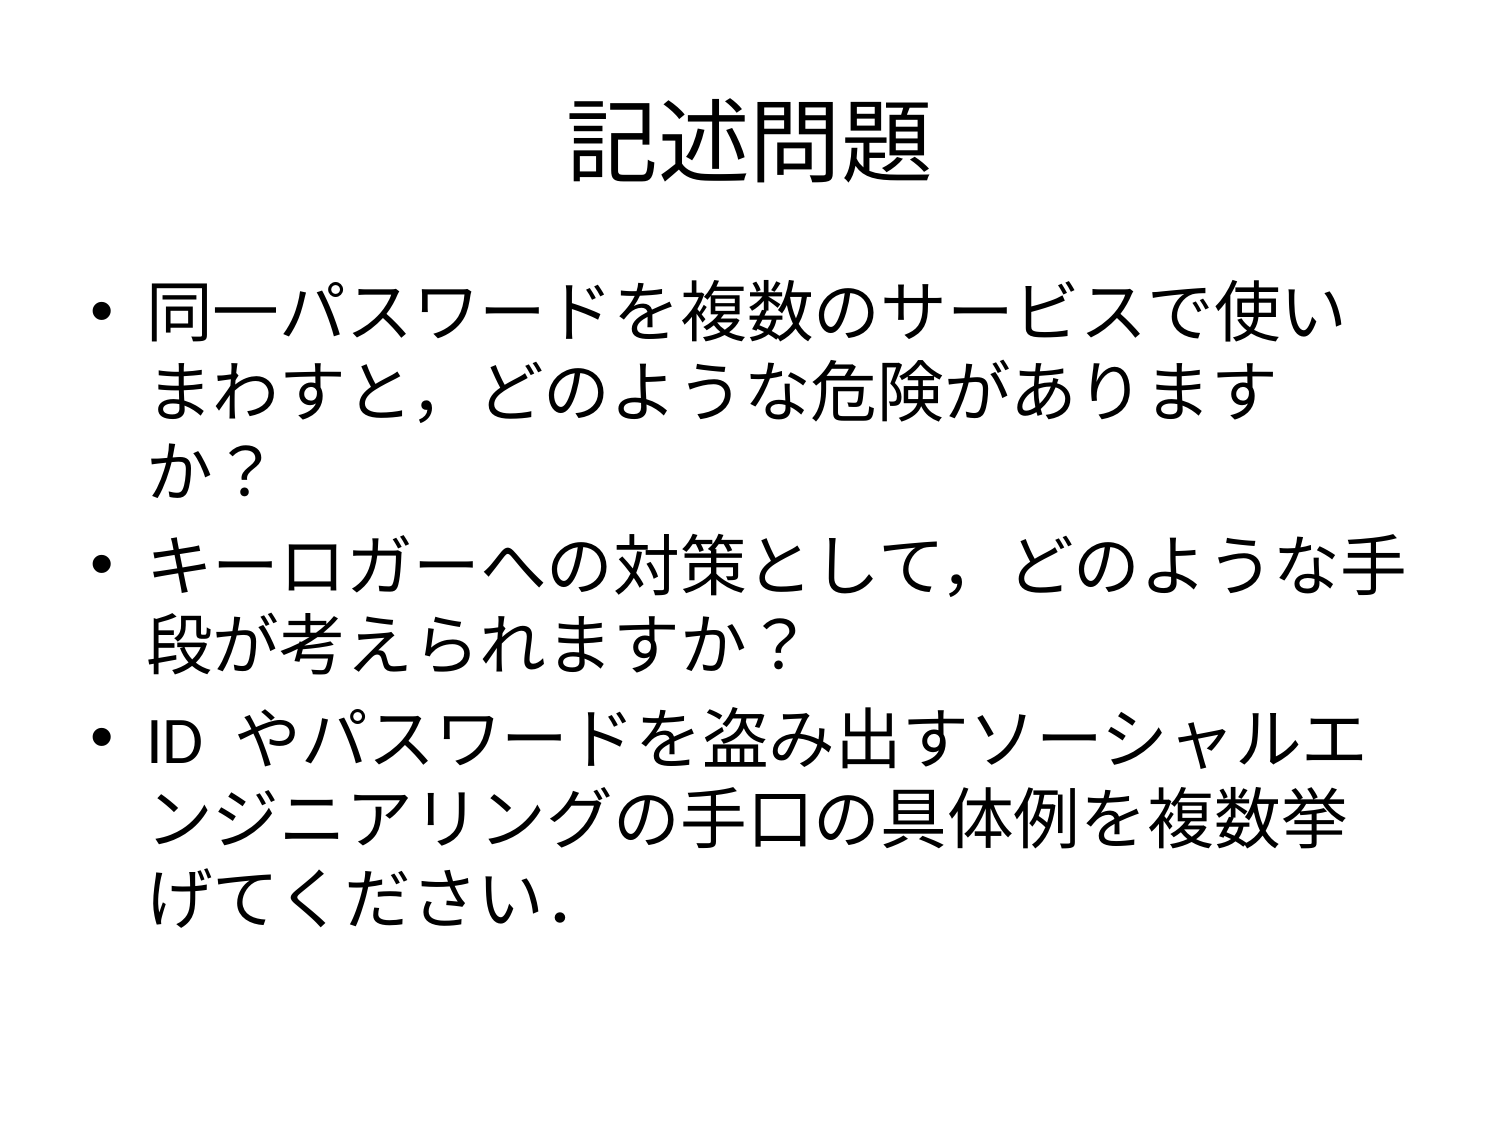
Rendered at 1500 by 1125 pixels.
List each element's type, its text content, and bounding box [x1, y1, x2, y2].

list 同一パスワードを複数のサービスで使いまわすと，どのような危険がありますか？ キーロガーへの対策として，どのような手段が考えられますか？ ID やパスワードを盗み出すソーシャルエンジニアリングの手口の具体例を複数挙げてください． [75, 262, 1425, 1005]
title 記述問題 [75, 45, 1425, 233]
